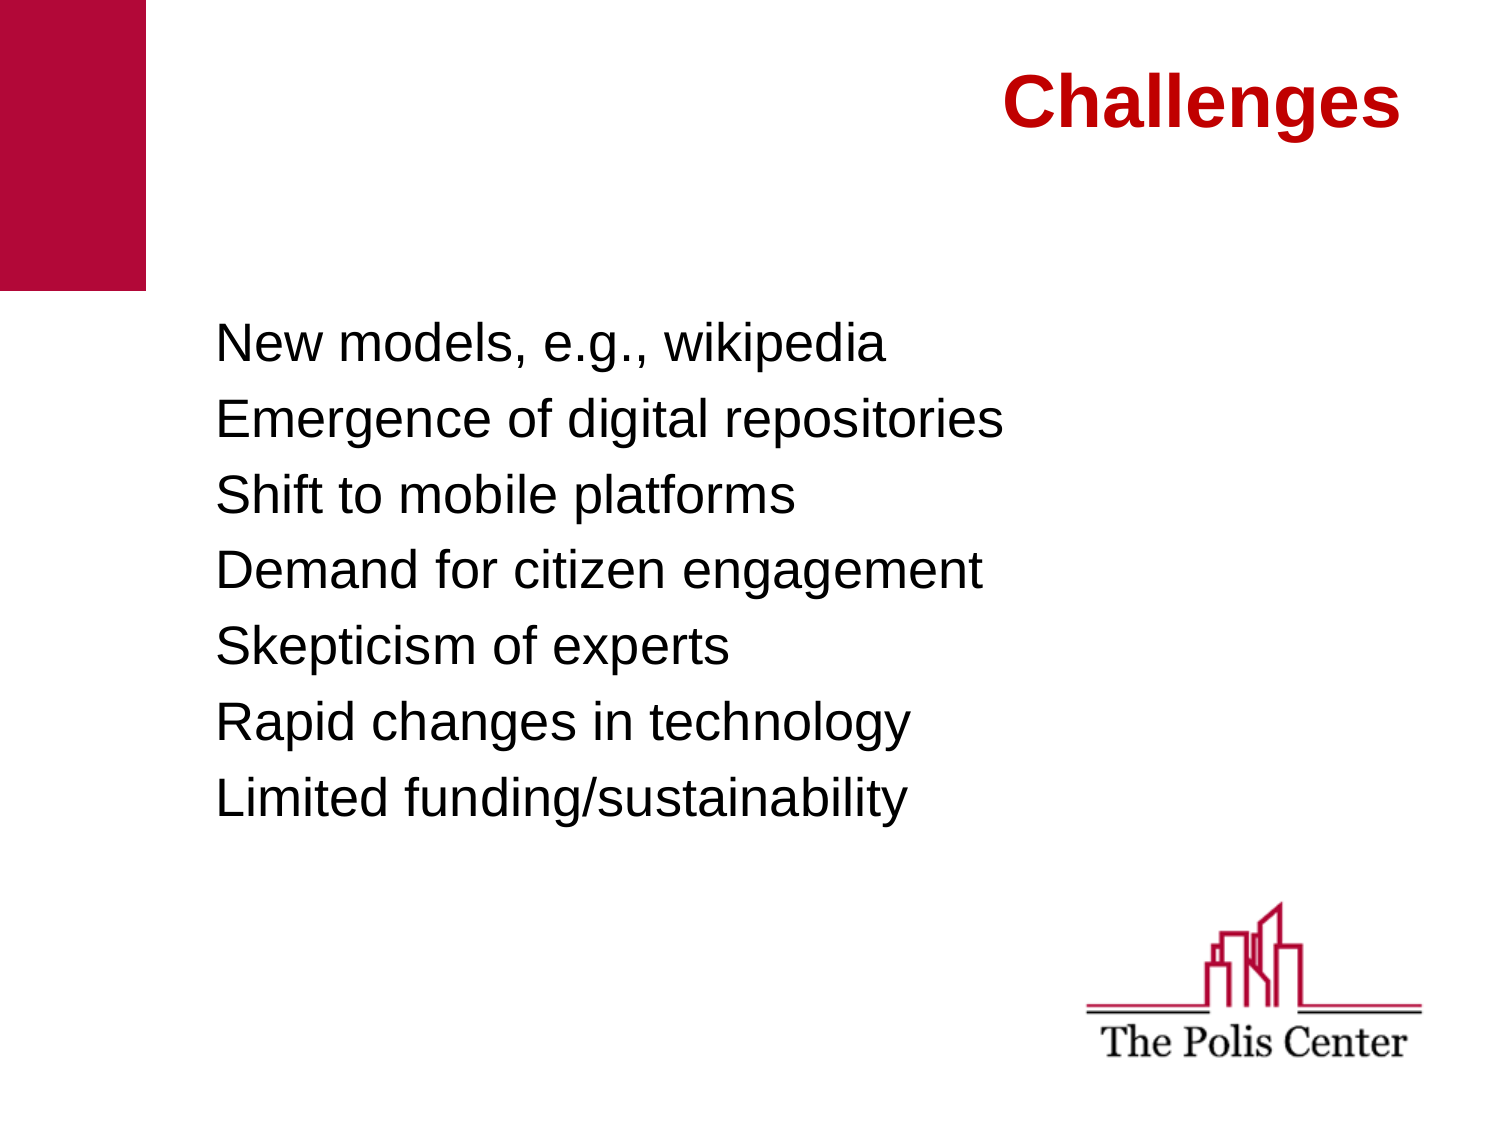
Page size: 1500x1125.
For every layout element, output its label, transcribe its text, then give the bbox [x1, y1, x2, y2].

title Challenges [987, 4, 1479, 192]
list New models, e.g., wikipedia Emergence of digital repositories Shift to mobile platforms Demand for citizen engagement Skepticism of experts Rapid changes in technology Limited funding/sustainability [200, 299, 1425, 866]
picture [1084, 899, 1425, 1064]
picture [0, 0, 146, 291]
